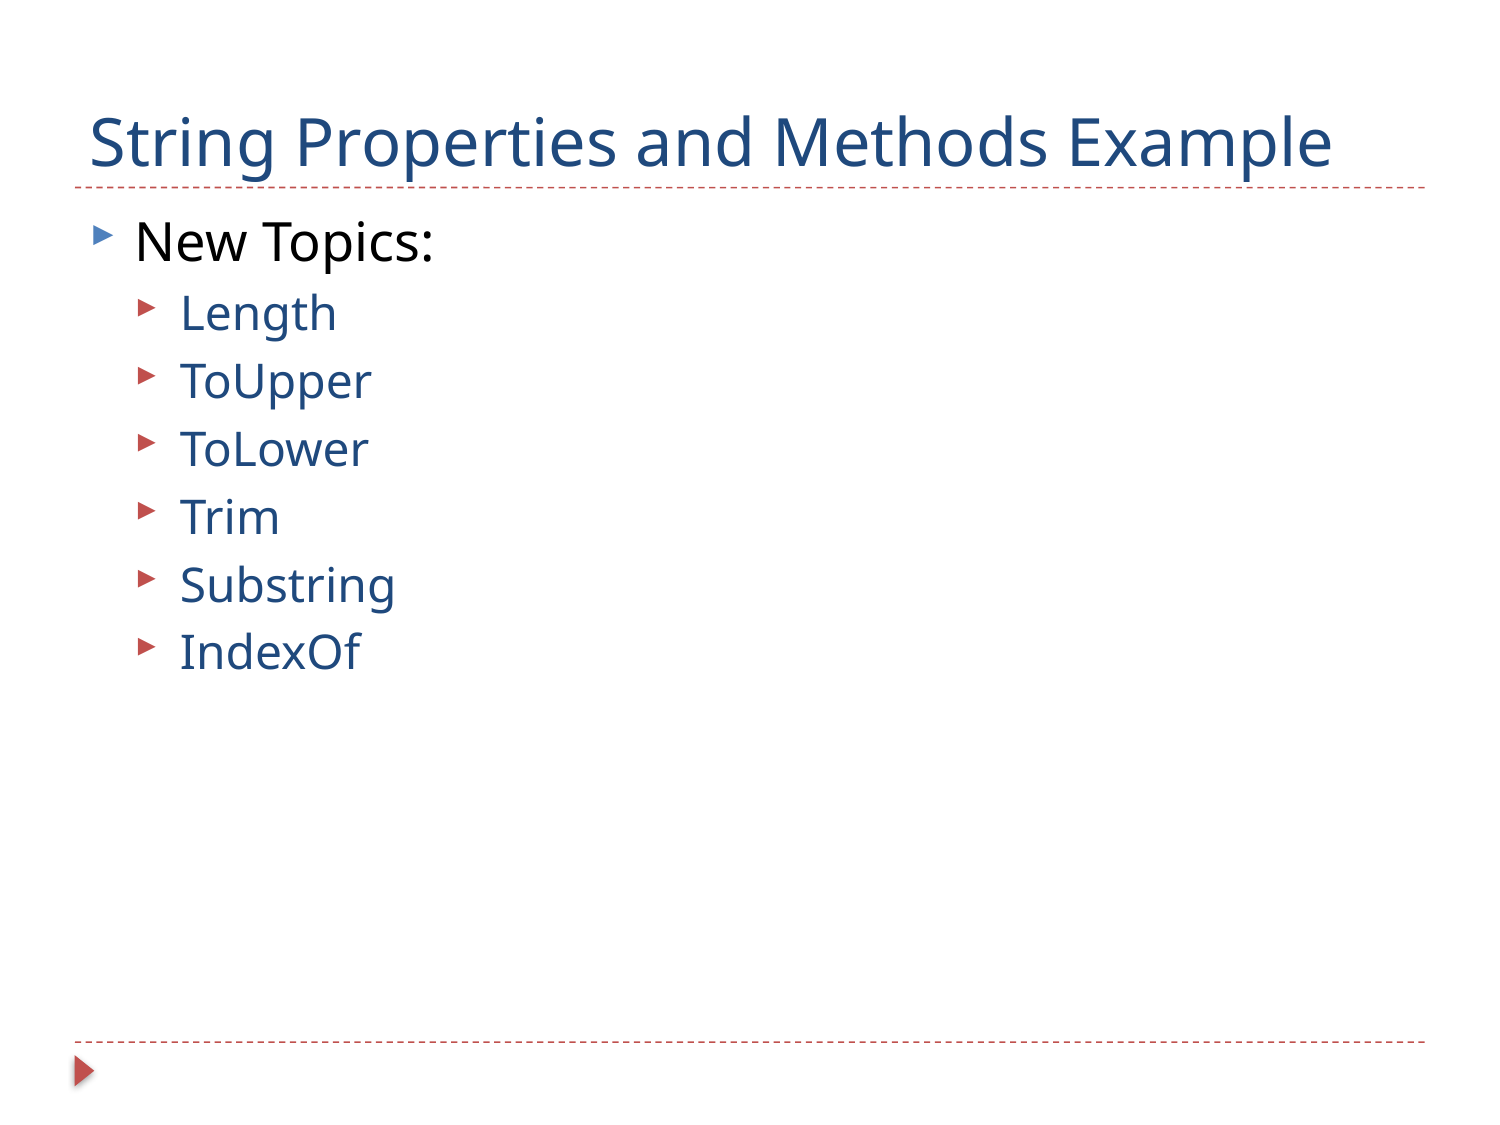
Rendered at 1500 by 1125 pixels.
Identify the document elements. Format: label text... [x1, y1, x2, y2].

title String Properties and Methods Example [75, 24, 1425, 188]
list New Topics: Length ToUpper ToLower Trim Substring IndexOf [75, 200, 1425, 1010]
